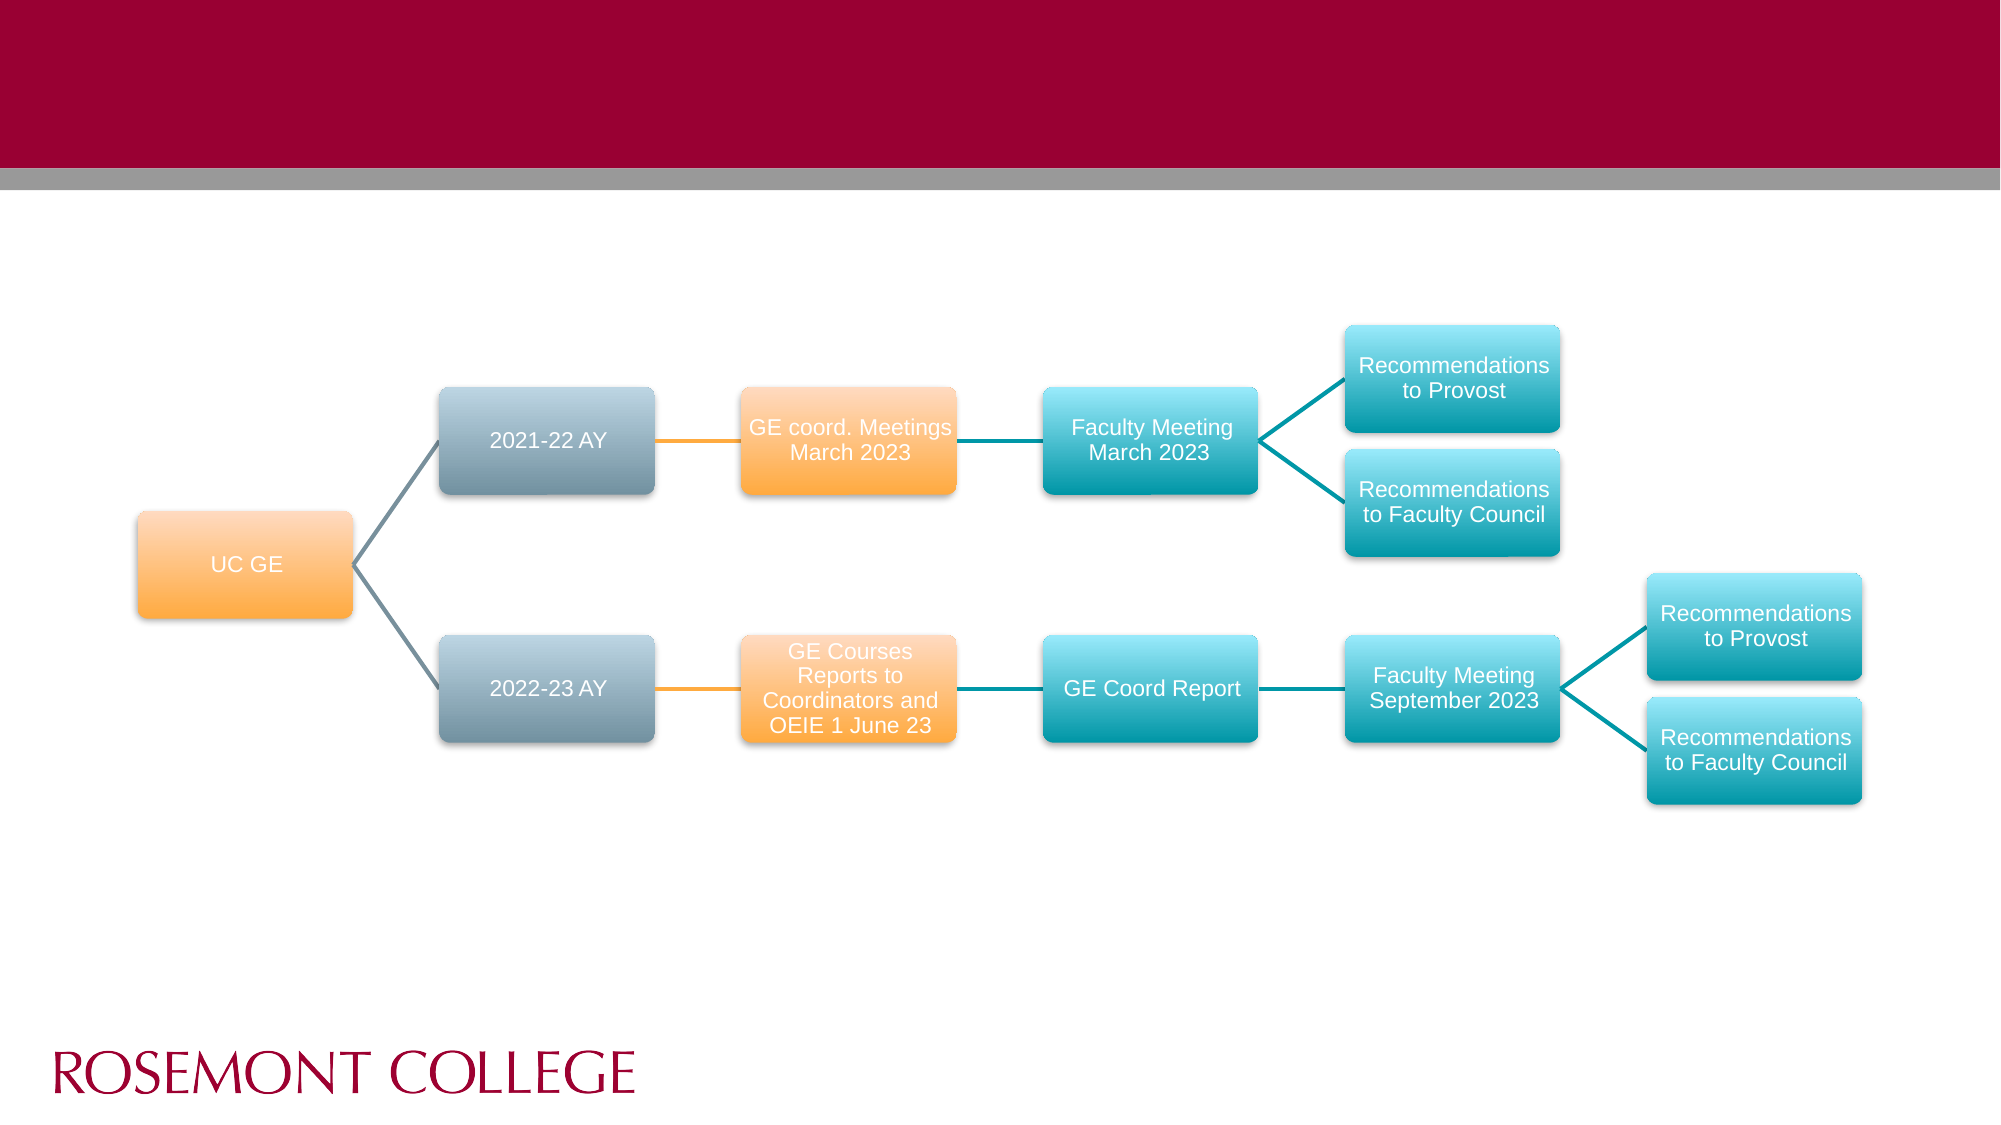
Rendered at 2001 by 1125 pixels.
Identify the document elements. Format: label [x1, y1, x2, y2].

picture [26, 1014, 661, 1125]
list [137, 35, 1863, 1094]
